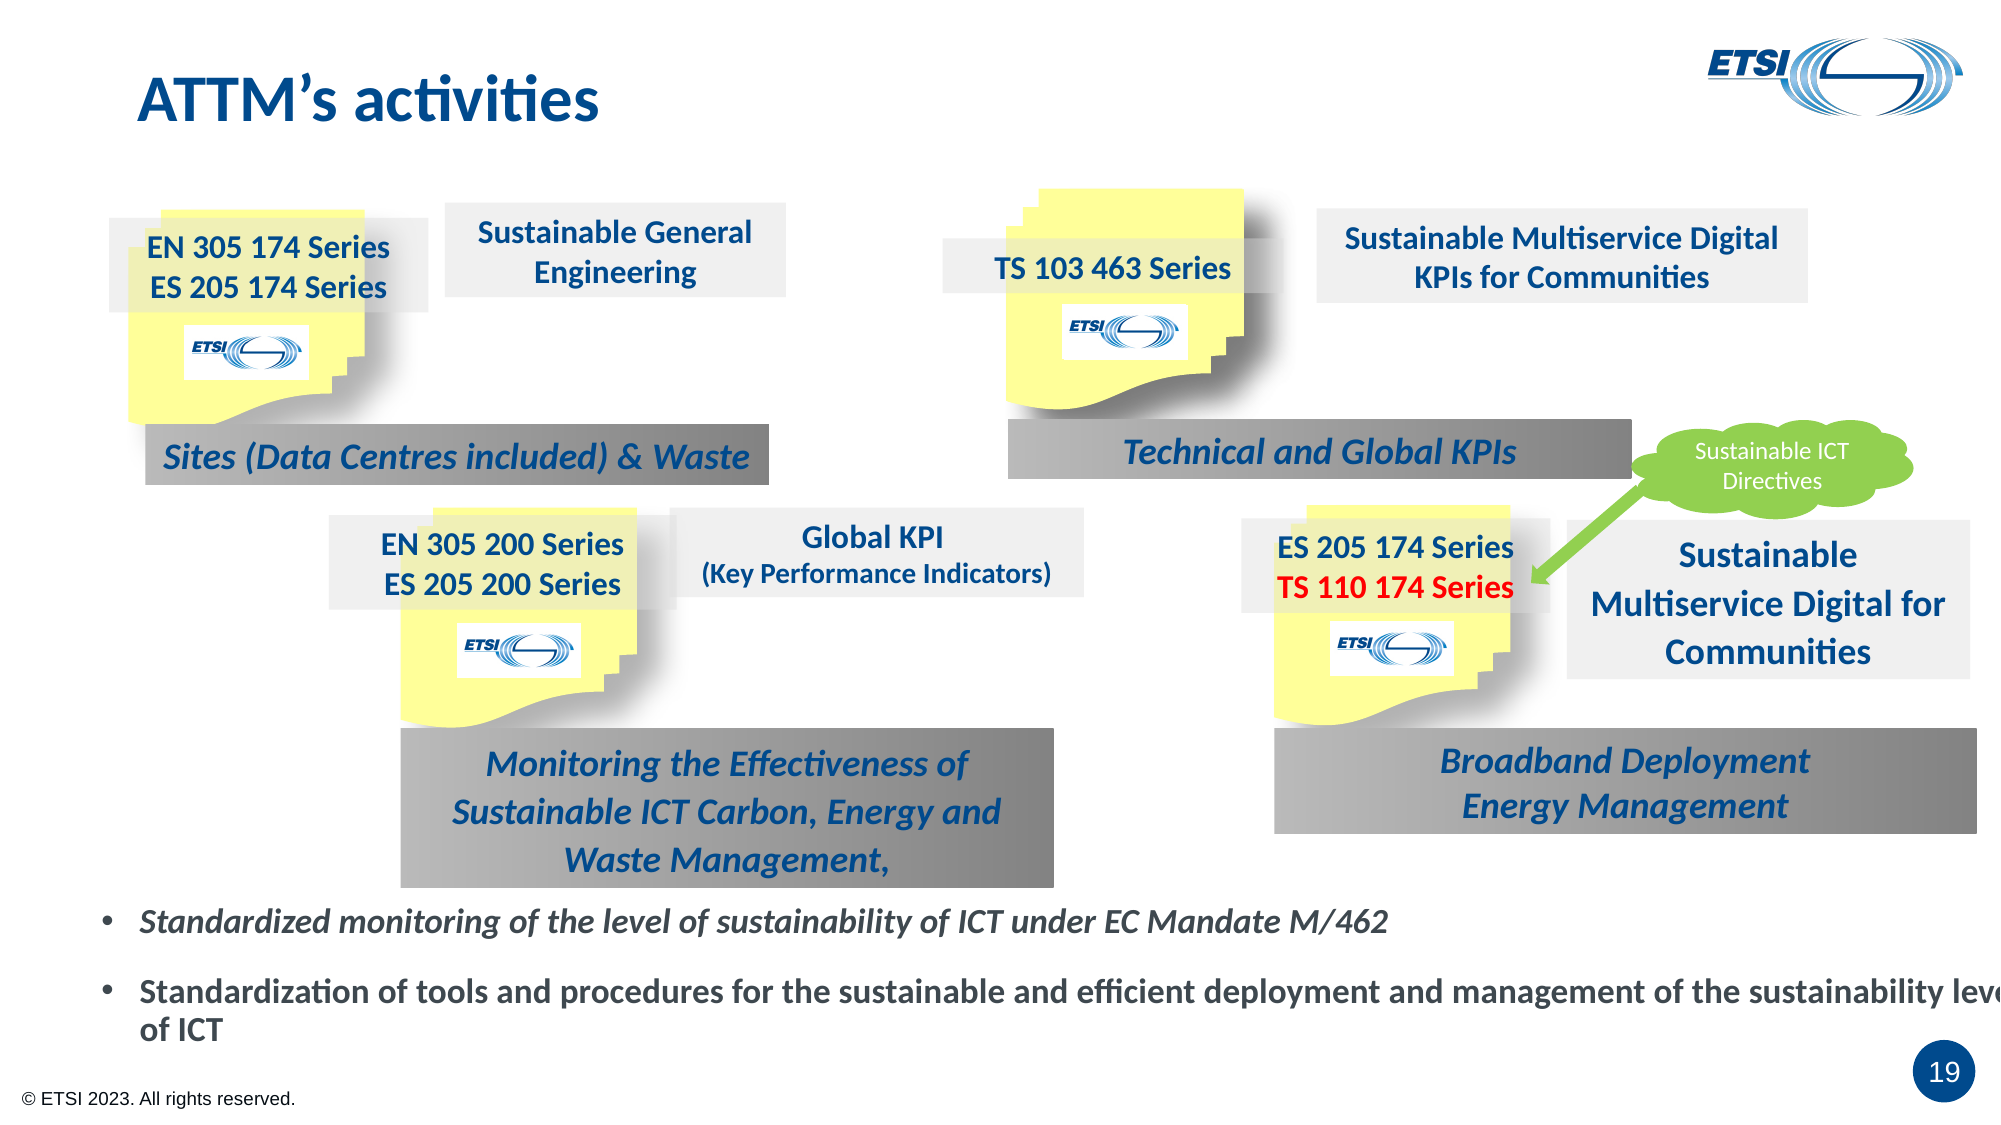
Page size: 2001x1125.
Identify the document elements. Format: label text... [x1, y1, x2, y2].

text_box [1513, 419, 1914, 550]
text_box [86, 188, 2000, 1058]
picture [184, 325, 309, 380]
title ATTM’s activities [122, 56, 1191, 188]
picture [1705, 35, 1967, 118]
slide_number 19 [1894, 1058, 1995, 1103]
